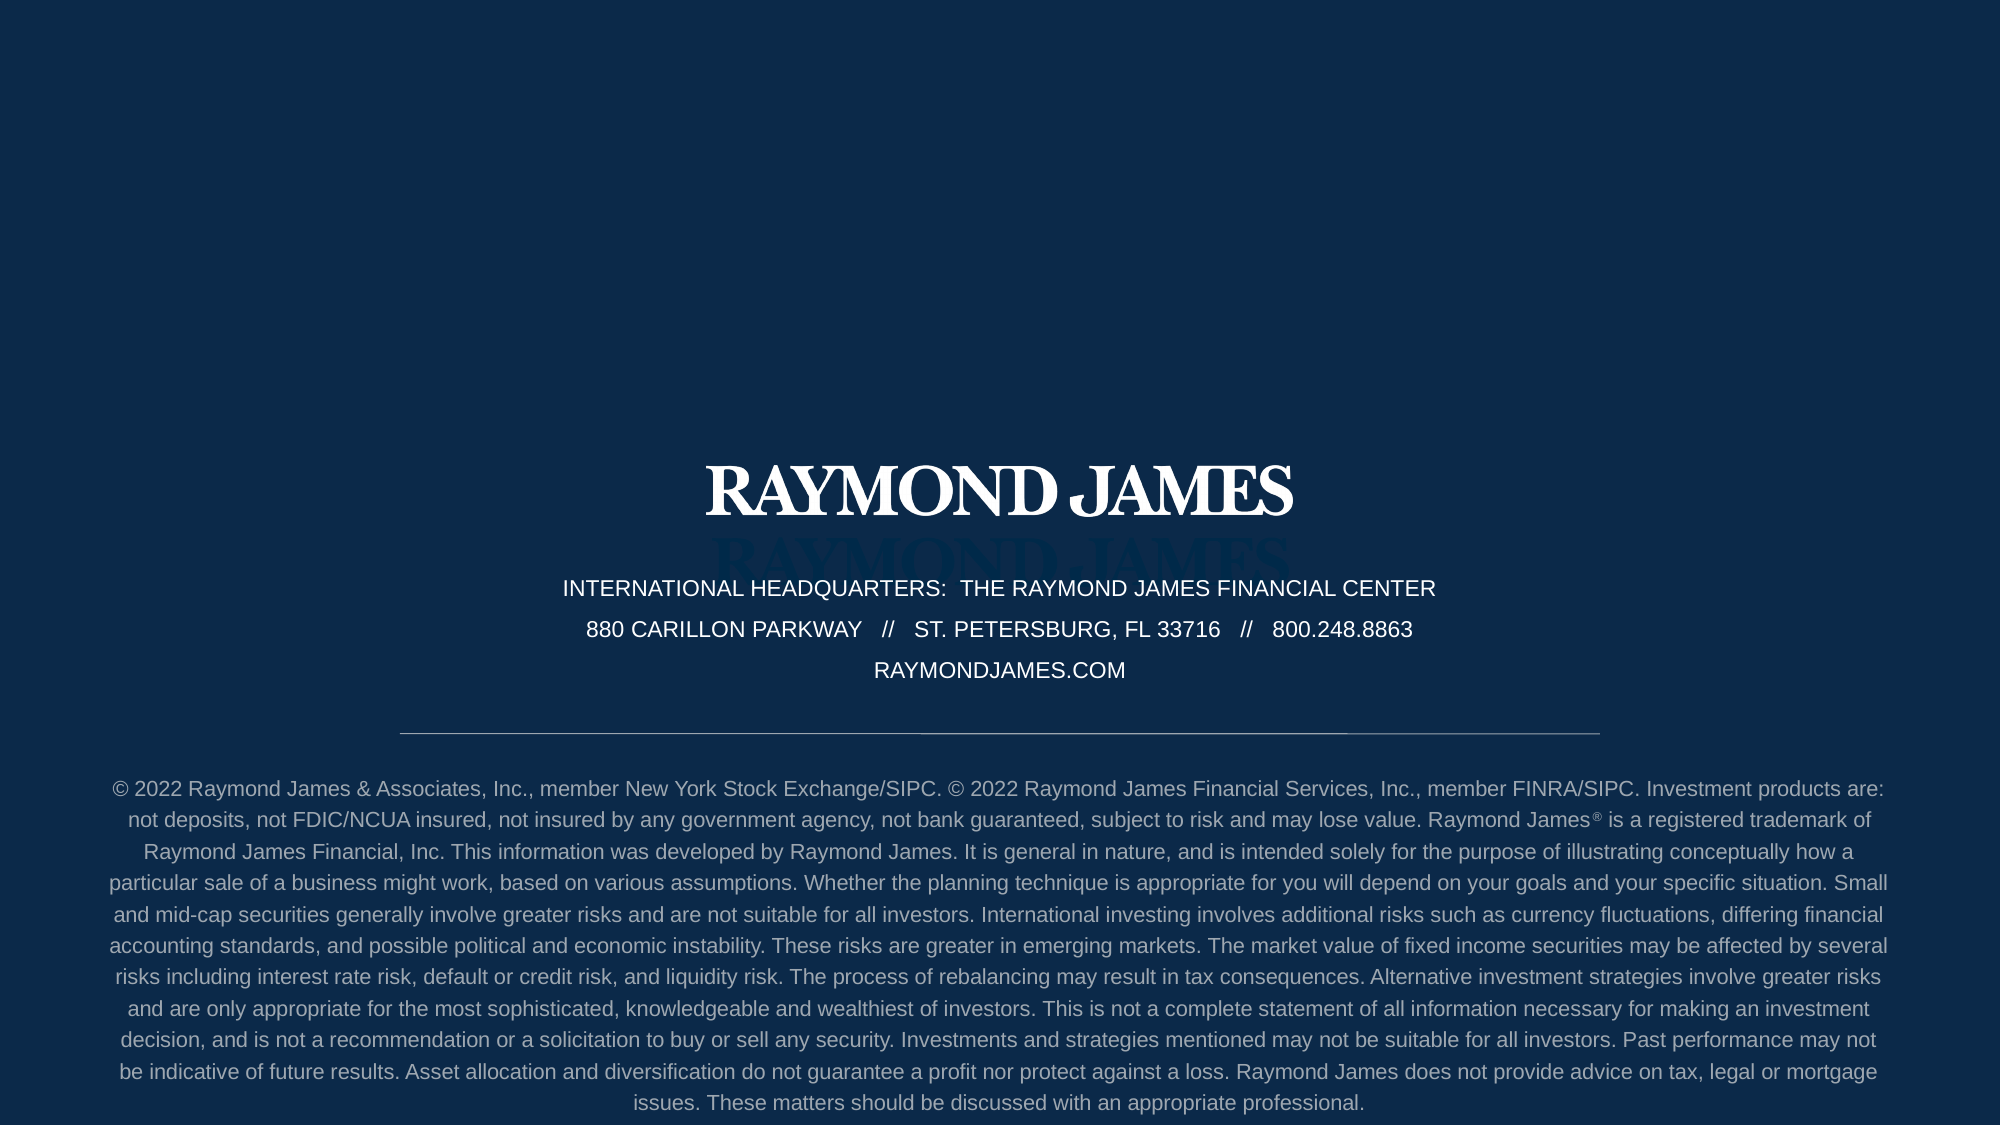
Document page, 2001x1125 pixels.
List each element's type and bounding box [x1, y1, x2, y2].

text_box [91, 552, 1909, 1125]
picture [706, 465, 1293, 517]
